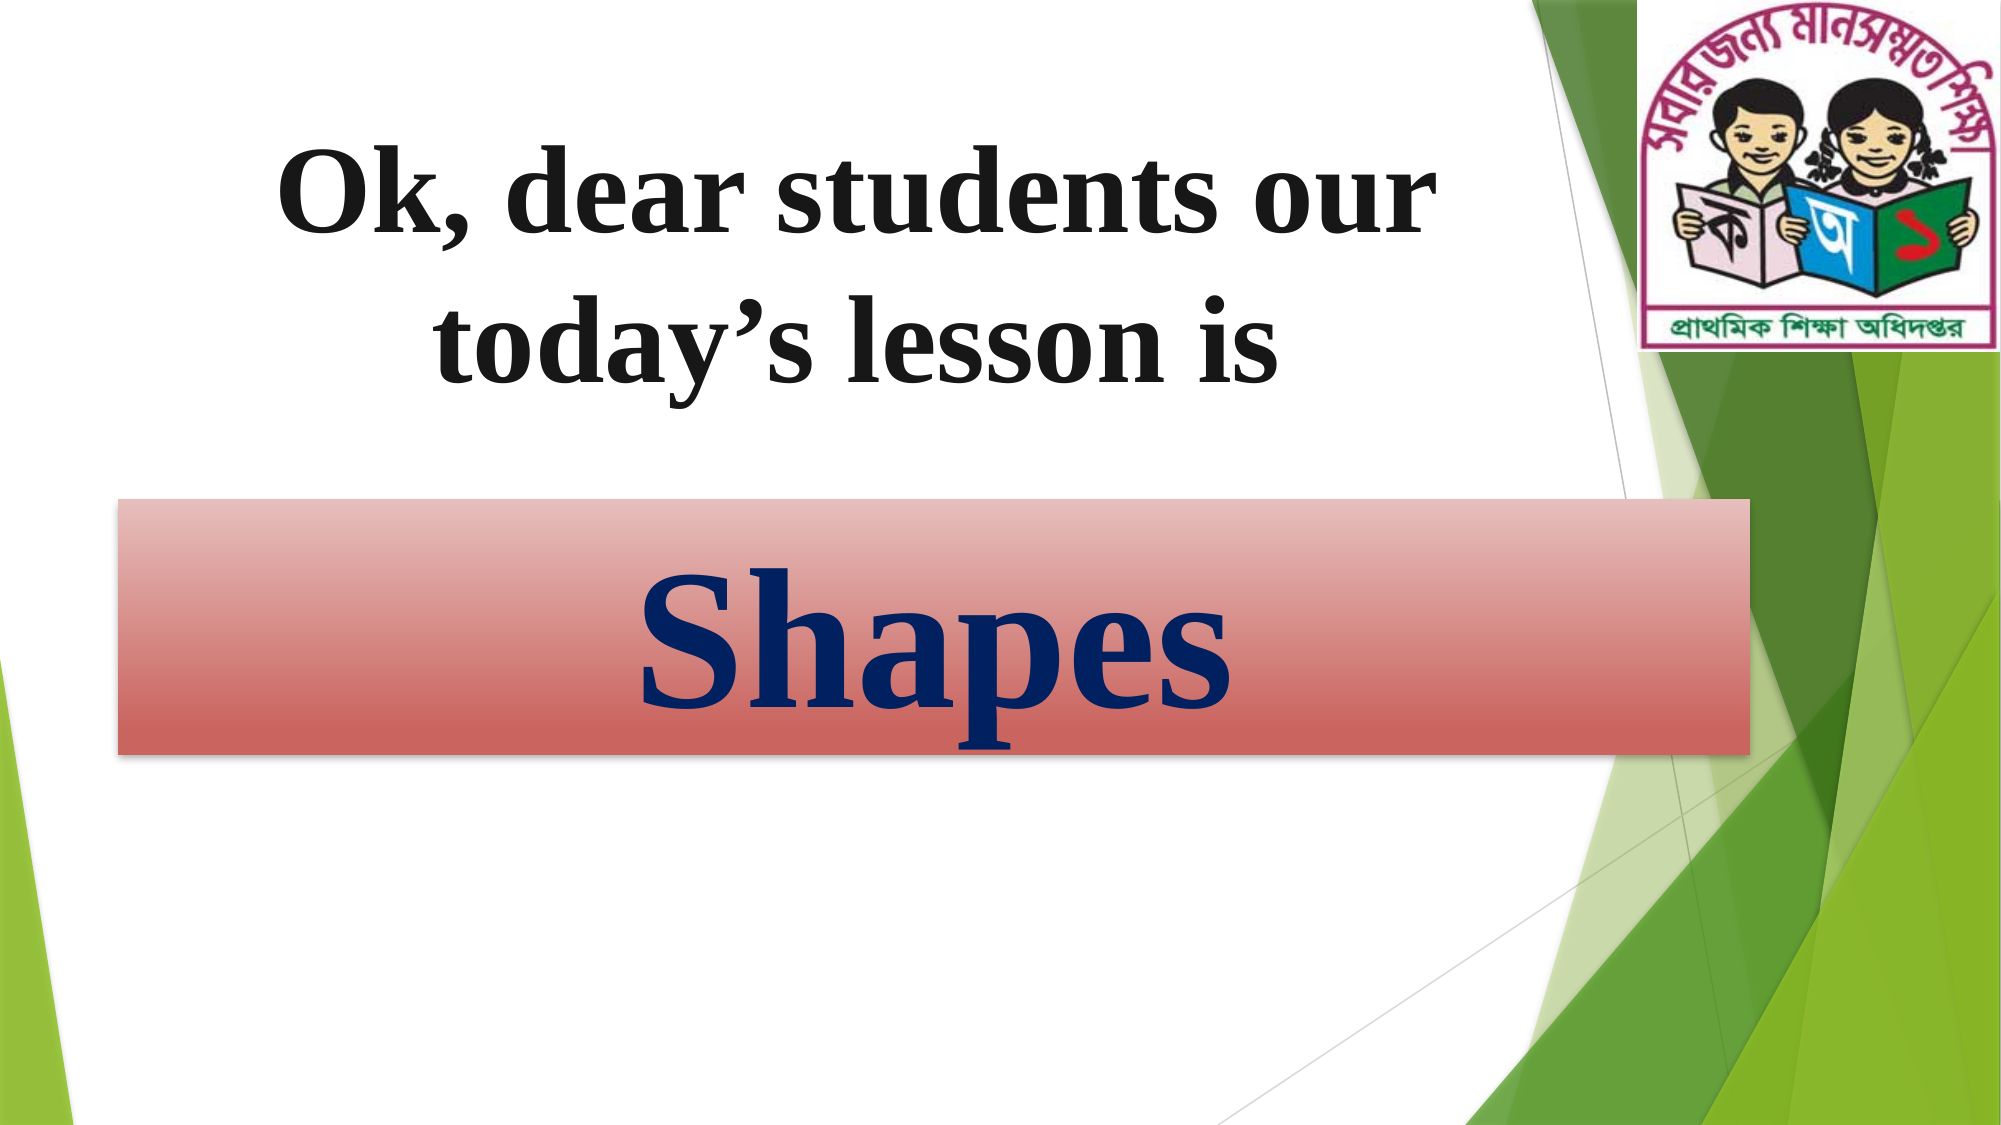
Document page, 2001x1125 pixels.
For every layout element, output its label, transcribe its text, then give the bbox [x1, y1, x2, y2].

text_box Ok, dear students our today’s lesson is [149, 99, 1563, 416]
picture [1636, 0, 2000, 352]
text_box Shapes [117, 499, 1751, 756]
